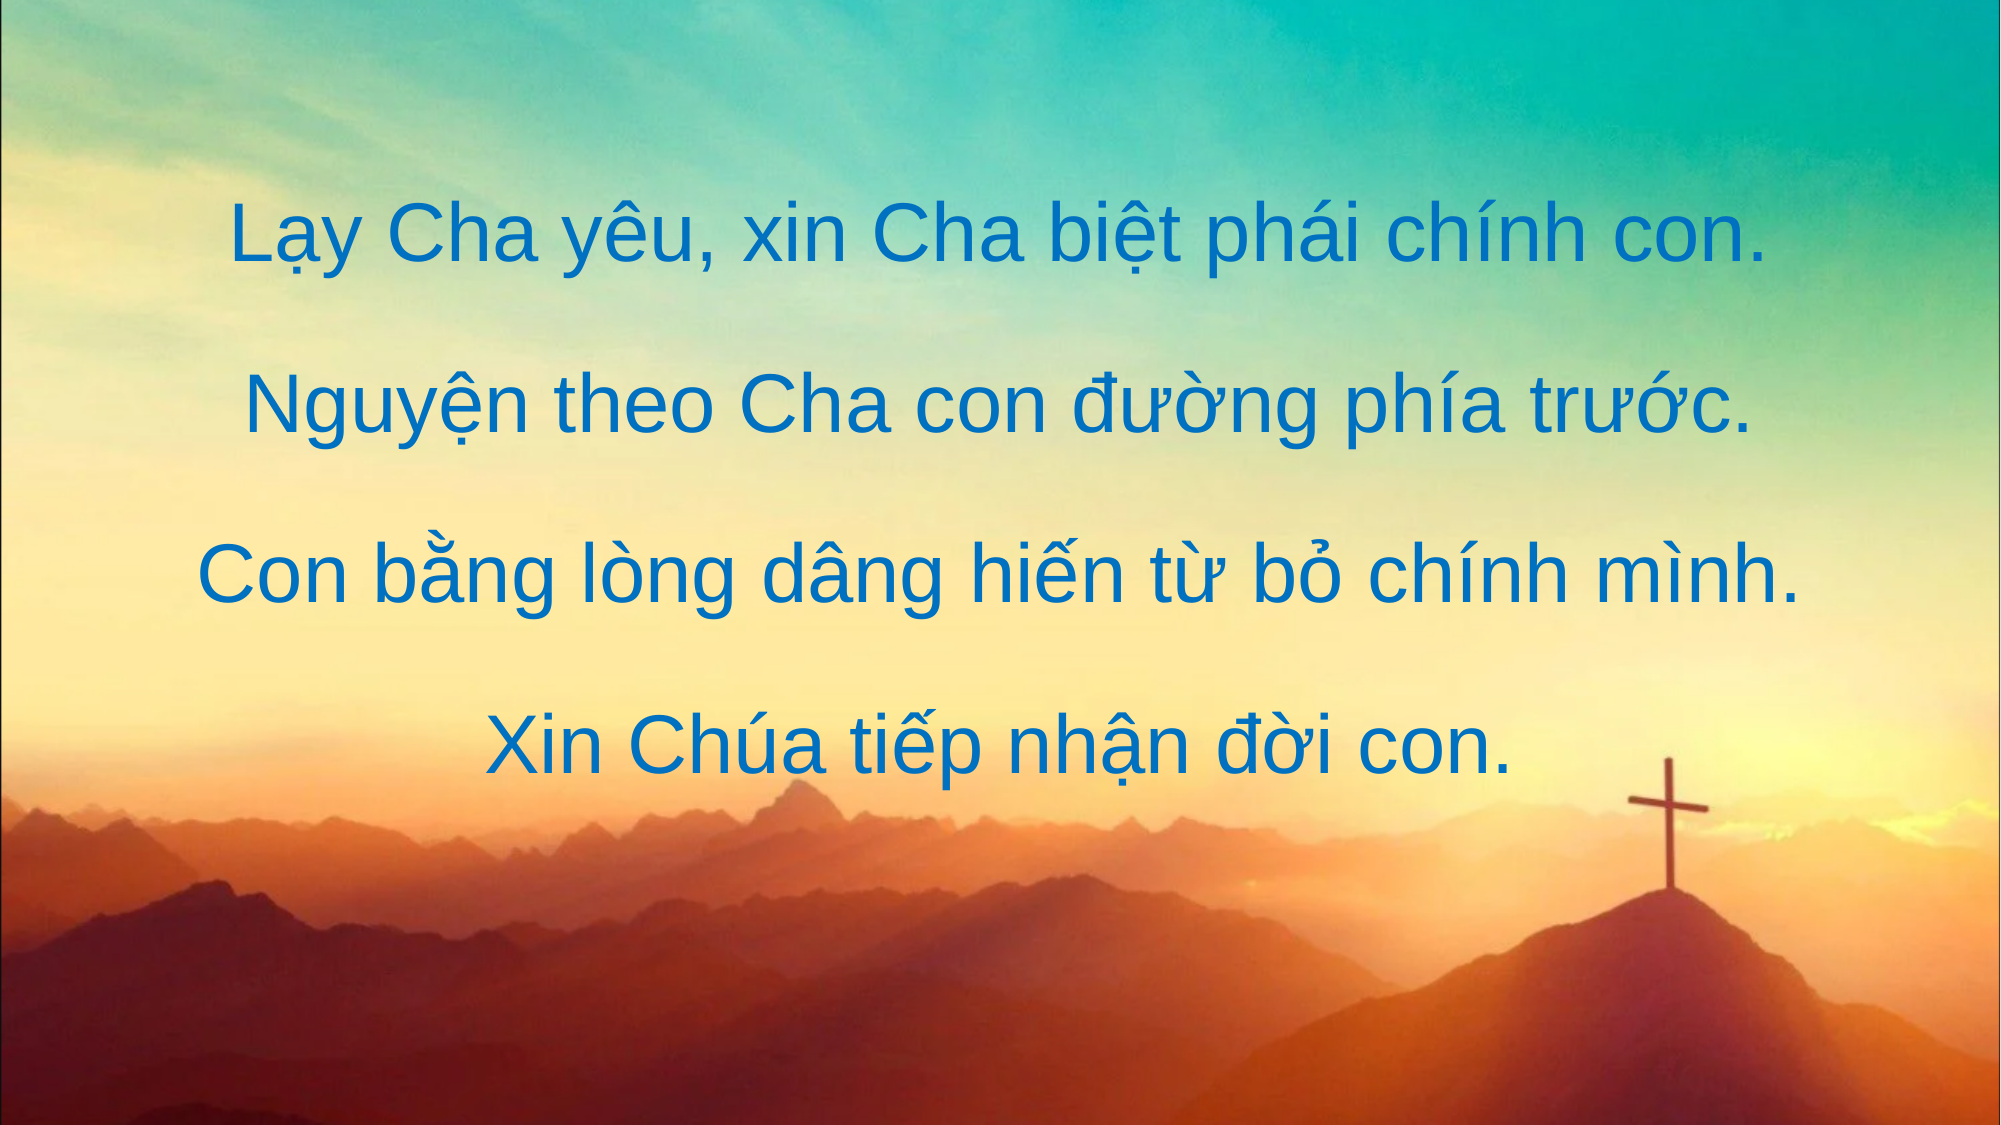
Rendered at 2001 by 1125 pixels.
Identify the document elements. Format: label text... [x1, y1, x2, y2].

list Lạy Cha yêu, xin Cha biệt phái chính con. Nguyện theo Cha con đường phía trước. Con bằng lòng dâng hiến từ bỏ chính mình. Xin Chúa tiếp nhận đời con. [0, 0, 2000, 1125]
